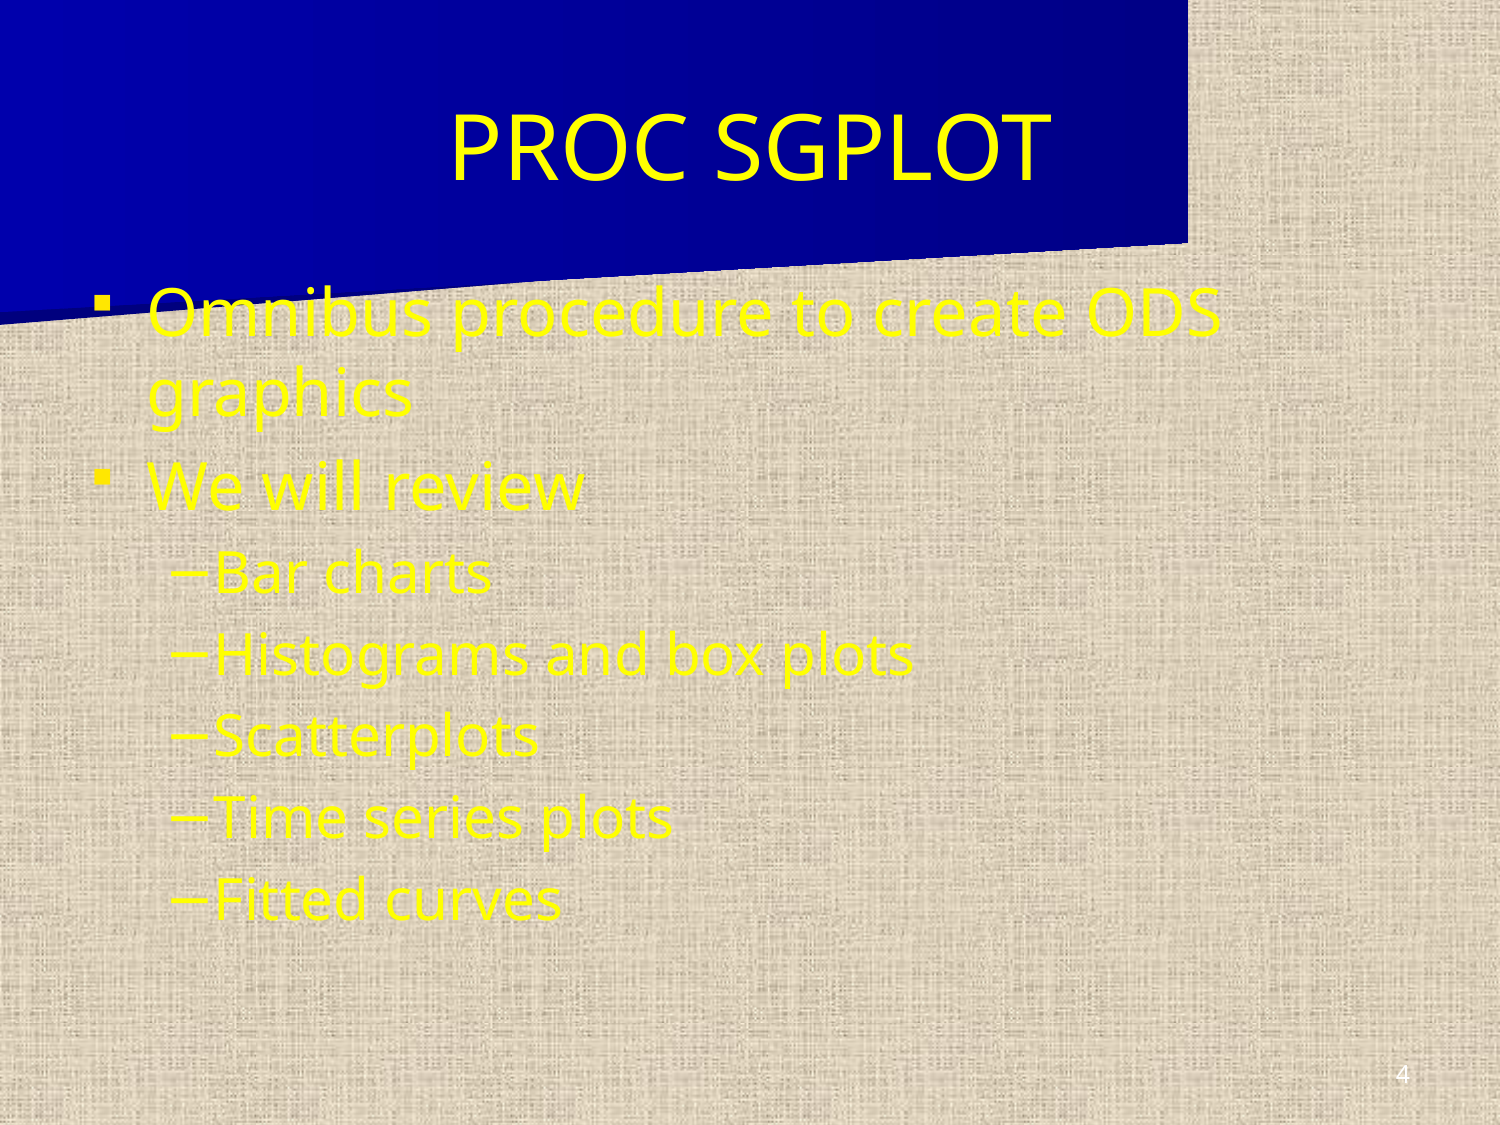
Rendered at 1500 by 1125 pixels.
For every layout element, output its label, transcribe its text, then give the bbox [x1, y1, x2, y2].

list Omnibus procedure to create ODS graphics We will review Bar charts Histograms and box plots Scatterplots Time series plots Fitted curves [74, 262, 1426, 1001]
title PROC SGPLOT [74, 49, 1426, 238]
slide_number 4 [1074, 1024, 1426, 1101]
picture [0, 0, 1500, 1125]
